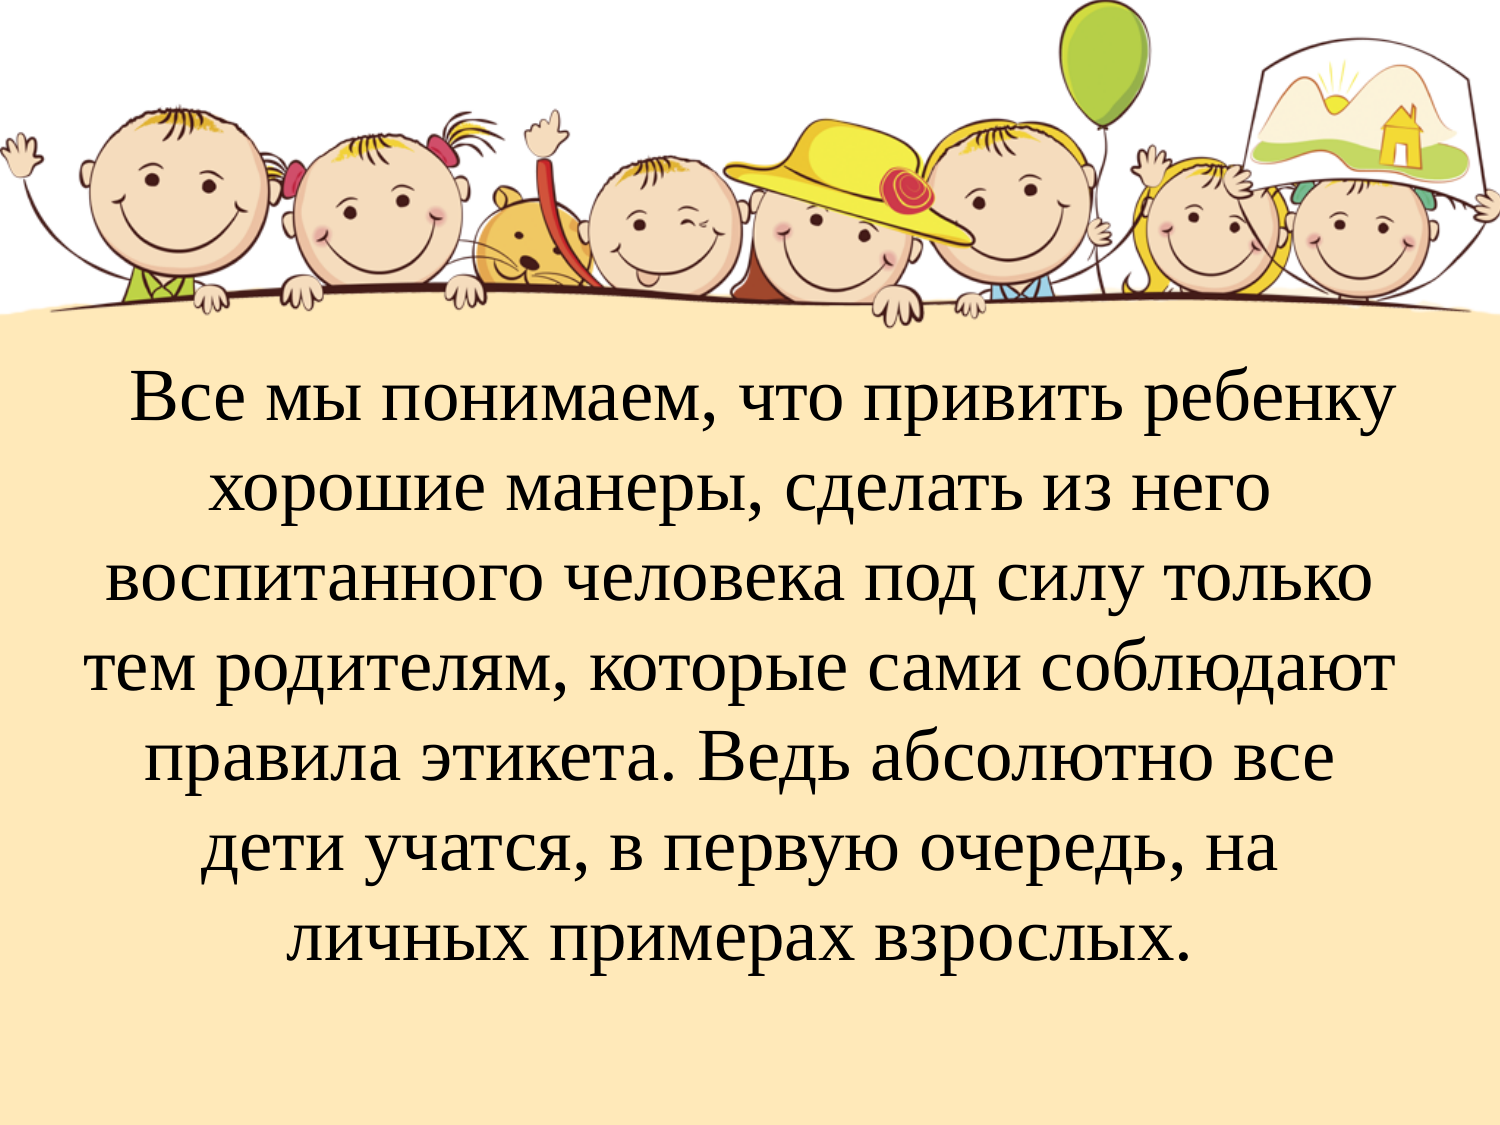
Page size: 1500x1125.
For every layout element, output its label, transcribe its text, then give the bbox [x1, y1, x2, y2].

list Все мы понимаем, что привить ребенку хорошие манеры, сделать из него воспитанного человека под силу только тем родителям, которые сами соблюдают правила этикета. Ведь абсолютно все дети учатся, в первую очередь, на личных примерах взрослых. [0, 262, 1426, 1006]
picture [0, 0, 1500, 1125]
